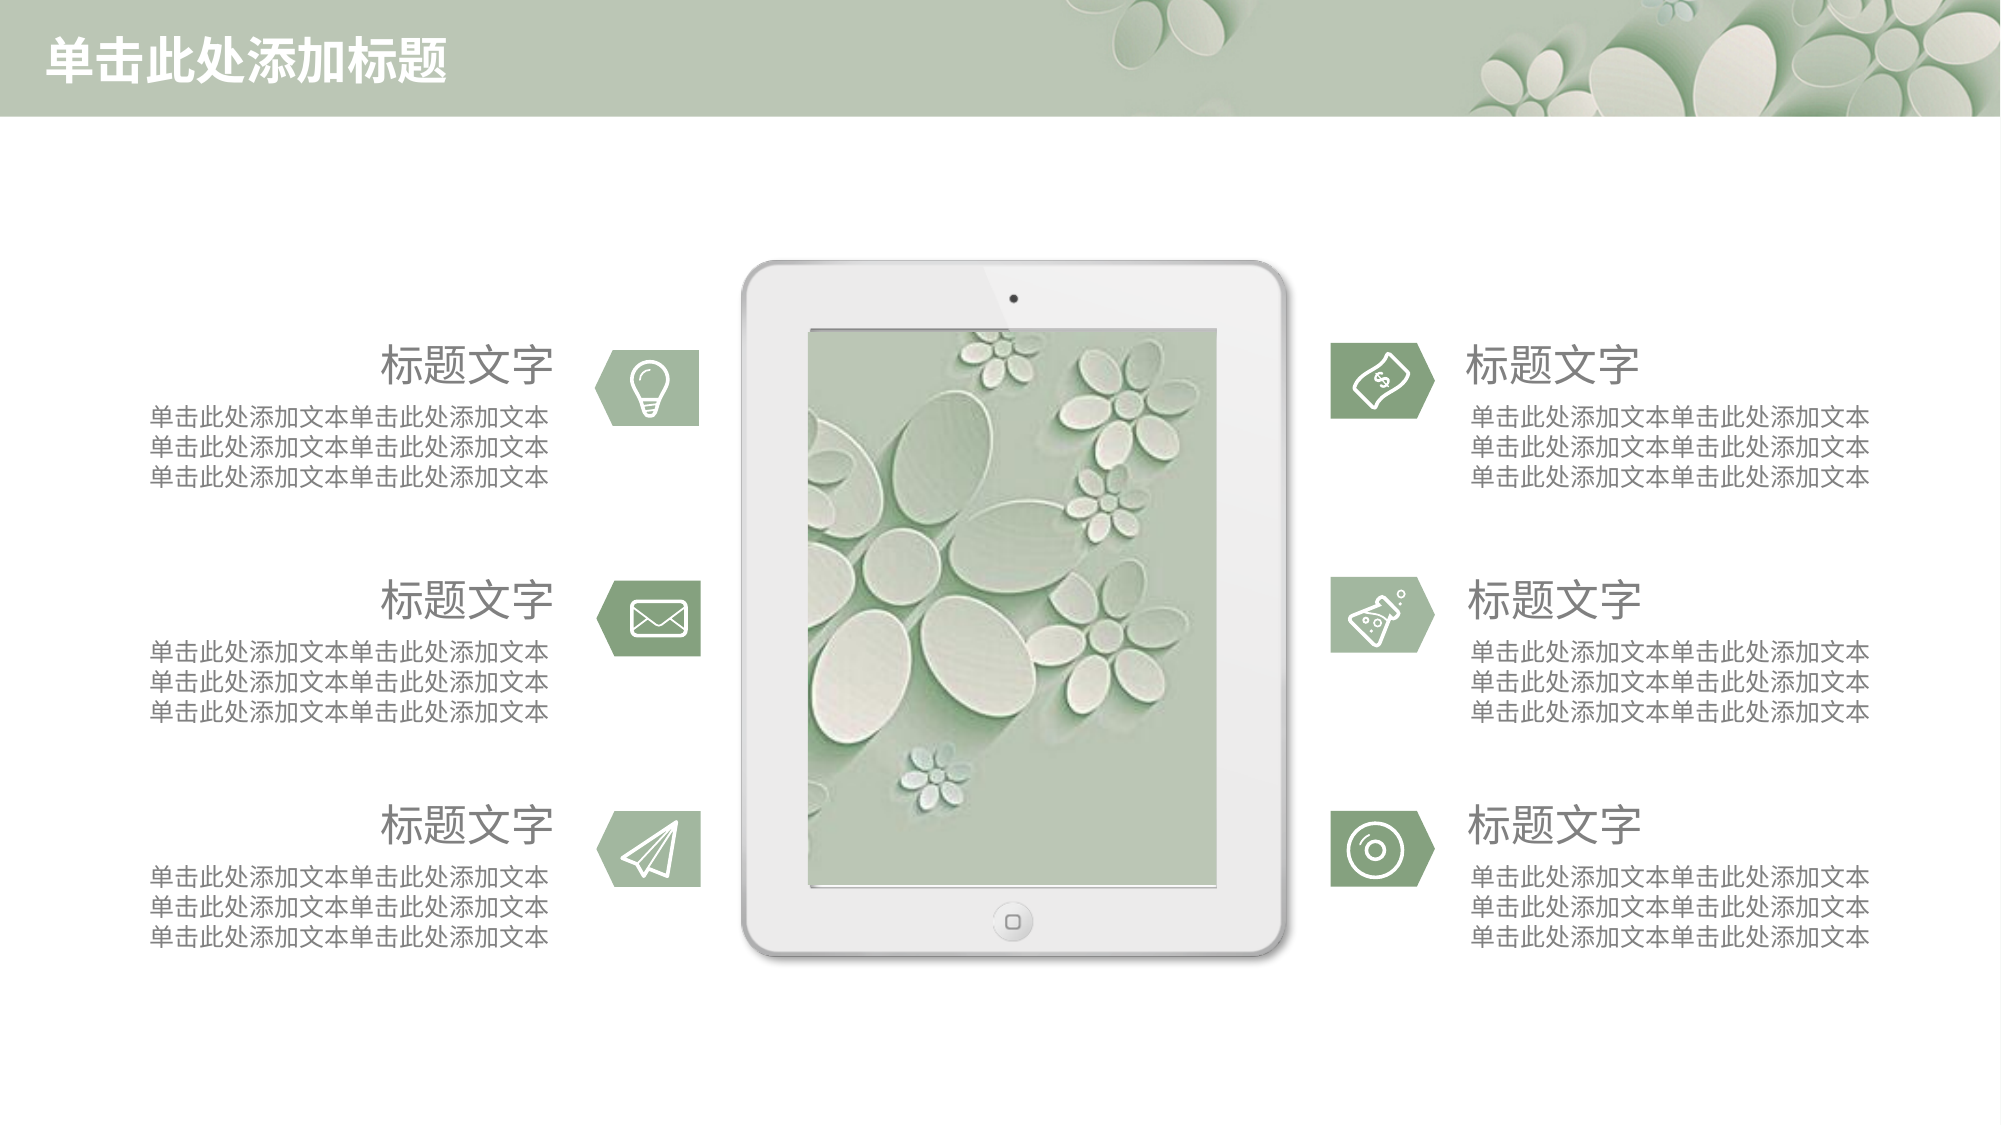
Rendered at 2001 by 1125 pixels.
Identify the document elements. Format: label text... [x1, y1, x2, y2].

picture [0, 0, 2001, 1125]
title 单击此处添加标题 [29, 27, 1755, 99]
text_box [149, 798, 571, 963]
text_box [1330, 810, 1435, 887]
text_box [594, 350, 700, 426]
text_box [149, 338, 571, 503]
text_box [1330, 576, 1435, 653]
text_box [596, 580, 701, 657]
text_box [149, 573, 571, 738]
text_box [1463, 338, 1892, 503]
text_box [1465, 798, 1892, 963]
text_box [596, 811, 701, 887]
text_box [1330, 342, 1435, 419]
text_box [731, 255, 1291, 963]
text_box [1465, 573, 1892, 738]
